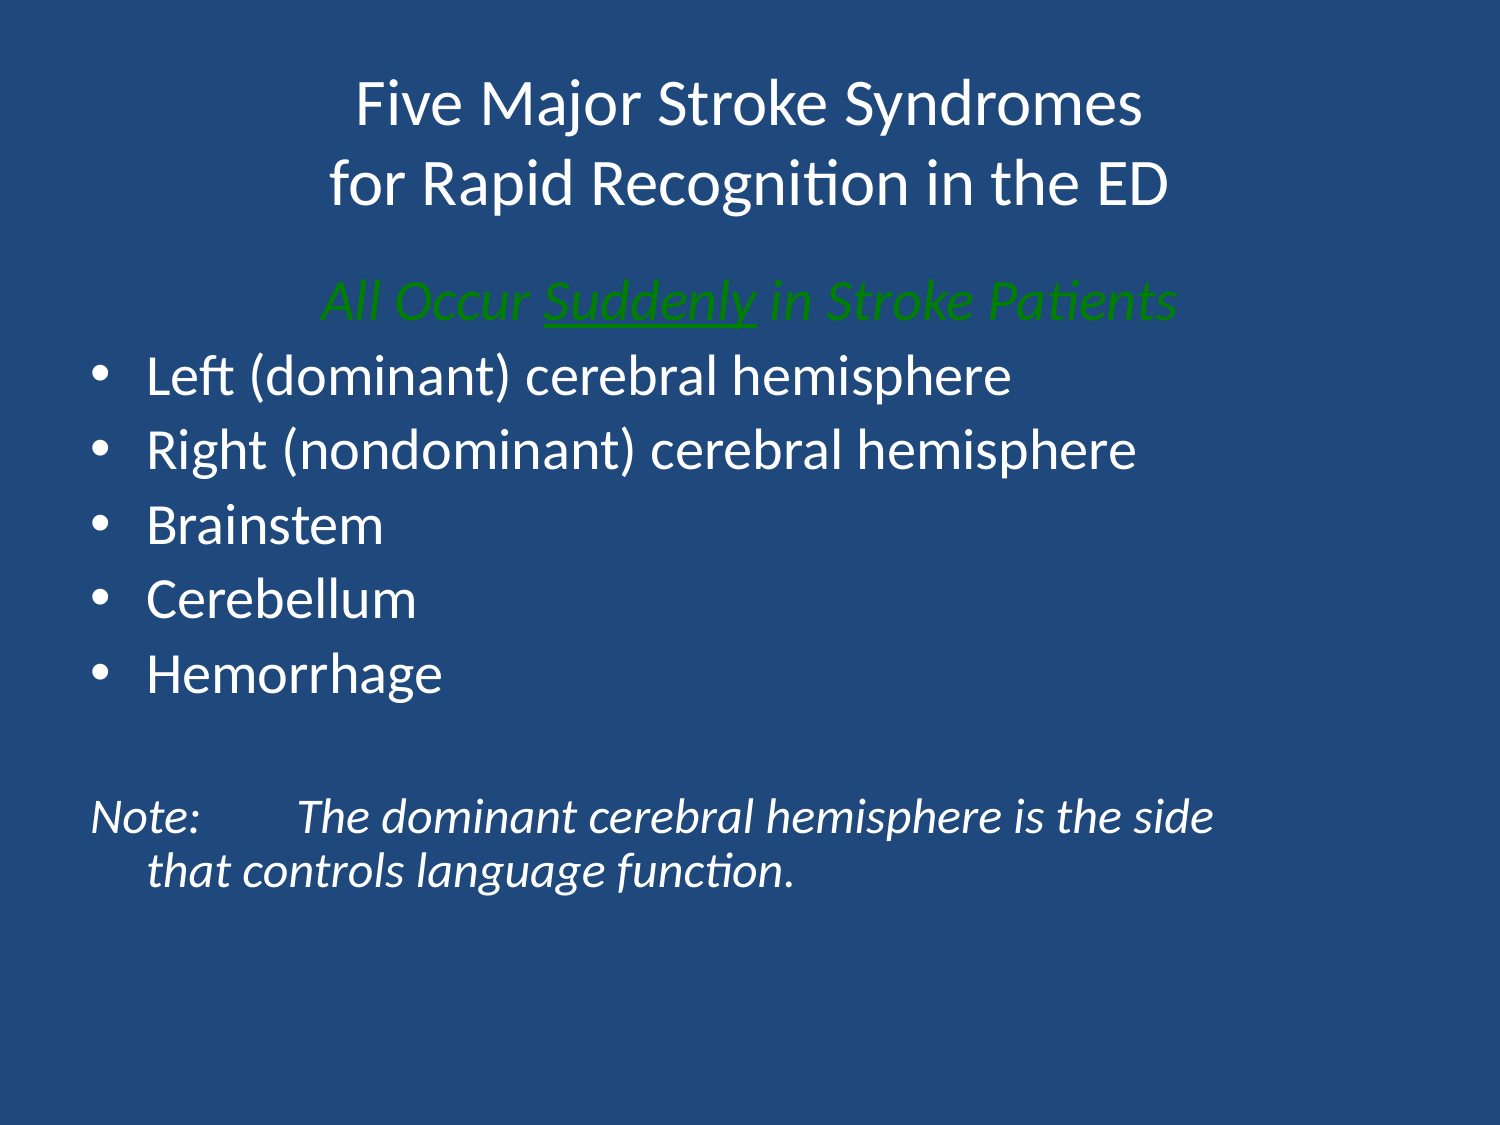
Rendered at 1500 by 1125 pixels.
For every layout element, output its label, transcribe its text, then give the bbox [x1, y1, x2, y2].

title Five Major Stroke Syndromes for Rapid Recognition in the ED [75, 45, 1425, 233]
list All Occur Suddenly in Stroke Patients Left (dominant) cerebral hemisphere Right (nondominant) cerebral hemisphere Brainstem Cerebellum Hemorrhage Note: The dominant cerebral hemisphere is the side that controls language function. [75, 262, 1425, 1005]
